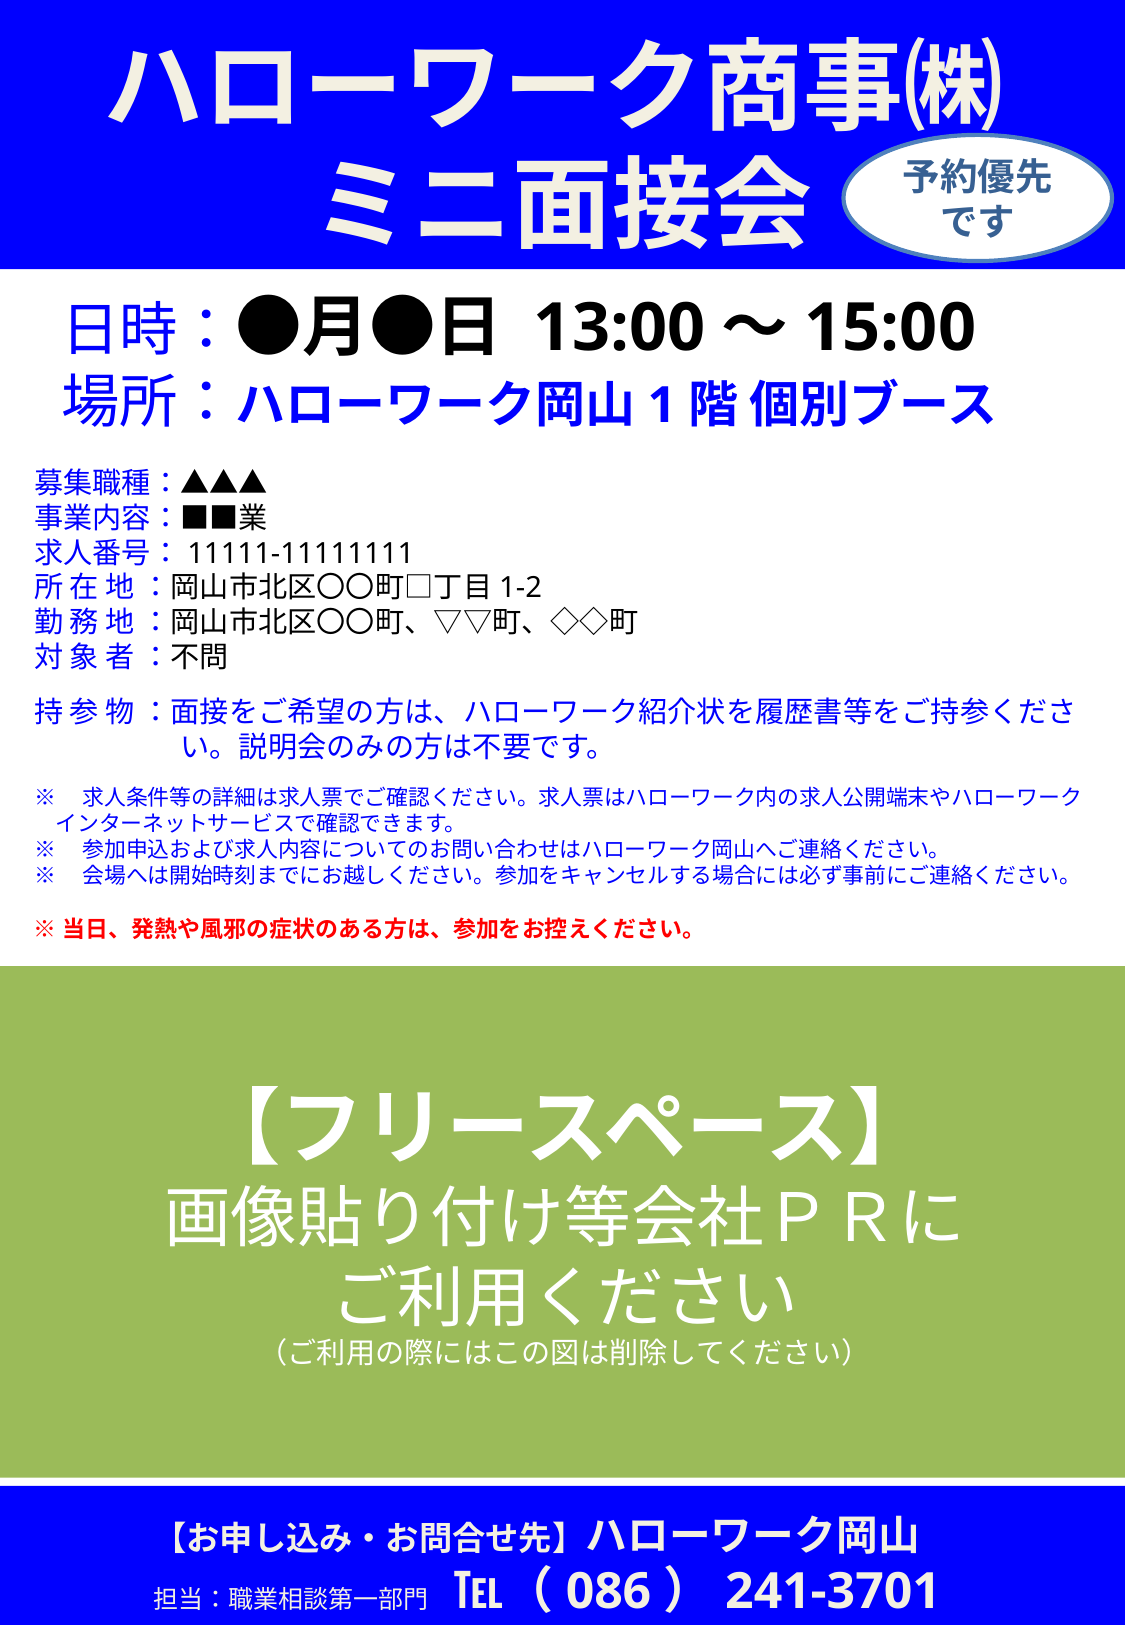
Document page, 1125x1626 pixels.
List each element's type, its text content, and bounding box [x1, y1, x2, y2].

text_box 【お申し込み・お問合せ先】ハローワーク岡山 担当：職業相談第一部門 ℡（086）241-3701 [138, 1501, 1018, 1625]
text_box 予約優先です [841, 132, 1115, 264]
text_box ハローワーク商事㈱ [88, 14, 1019, 150]
text_box 【フリースペース】 画像貼り付け等会社ＰＲに ご利用ください （ご利用の際にはこの図は削除してください） [0, 964, 1125, 1480]
text_box ※当日、発熱や風邪の症状のある方は、参加をお控えください。 [19, 907, 1026, 950]
text_box [0, 0, 1125, 271]
text_box [0, 1484, 1125, 1625]
text_box ミニ面接会 [297, 132, 828, 268]
text_box 日時：●月●日 13:00～15:00 場所：ハローワーク岡山1階 個別ブース 募集職種：▲▲▲ 事業内容：■■業 求人番号：11111-11111111 所 在 地 ：岡山市北区〇〇町□丁目1-2 勤 務 地 ：岡山市北区〇〇町、▽▽町、◇◇町 対 象 者 ：不問 持 参 物 ：面接をご希望の方は、ハローワーク紹介状を履歴書等をご持参くださ い。説明会のみの方は不要です。 ※ 求人条件等の詳細は求人票でご確認ください。求人票はハローワーク内の求人公開端末やハローワーク インターネットサービスで確認できます。 ※ 参加申込および求人内容についてのお問い合わせはハローワーク岡山へご連絡ください。 ※ 会場へは開始時刻までにお越しください。参加をキャンセルする場合には必ず事前にご連絡ください。 [19, 276, 1106, 896]
